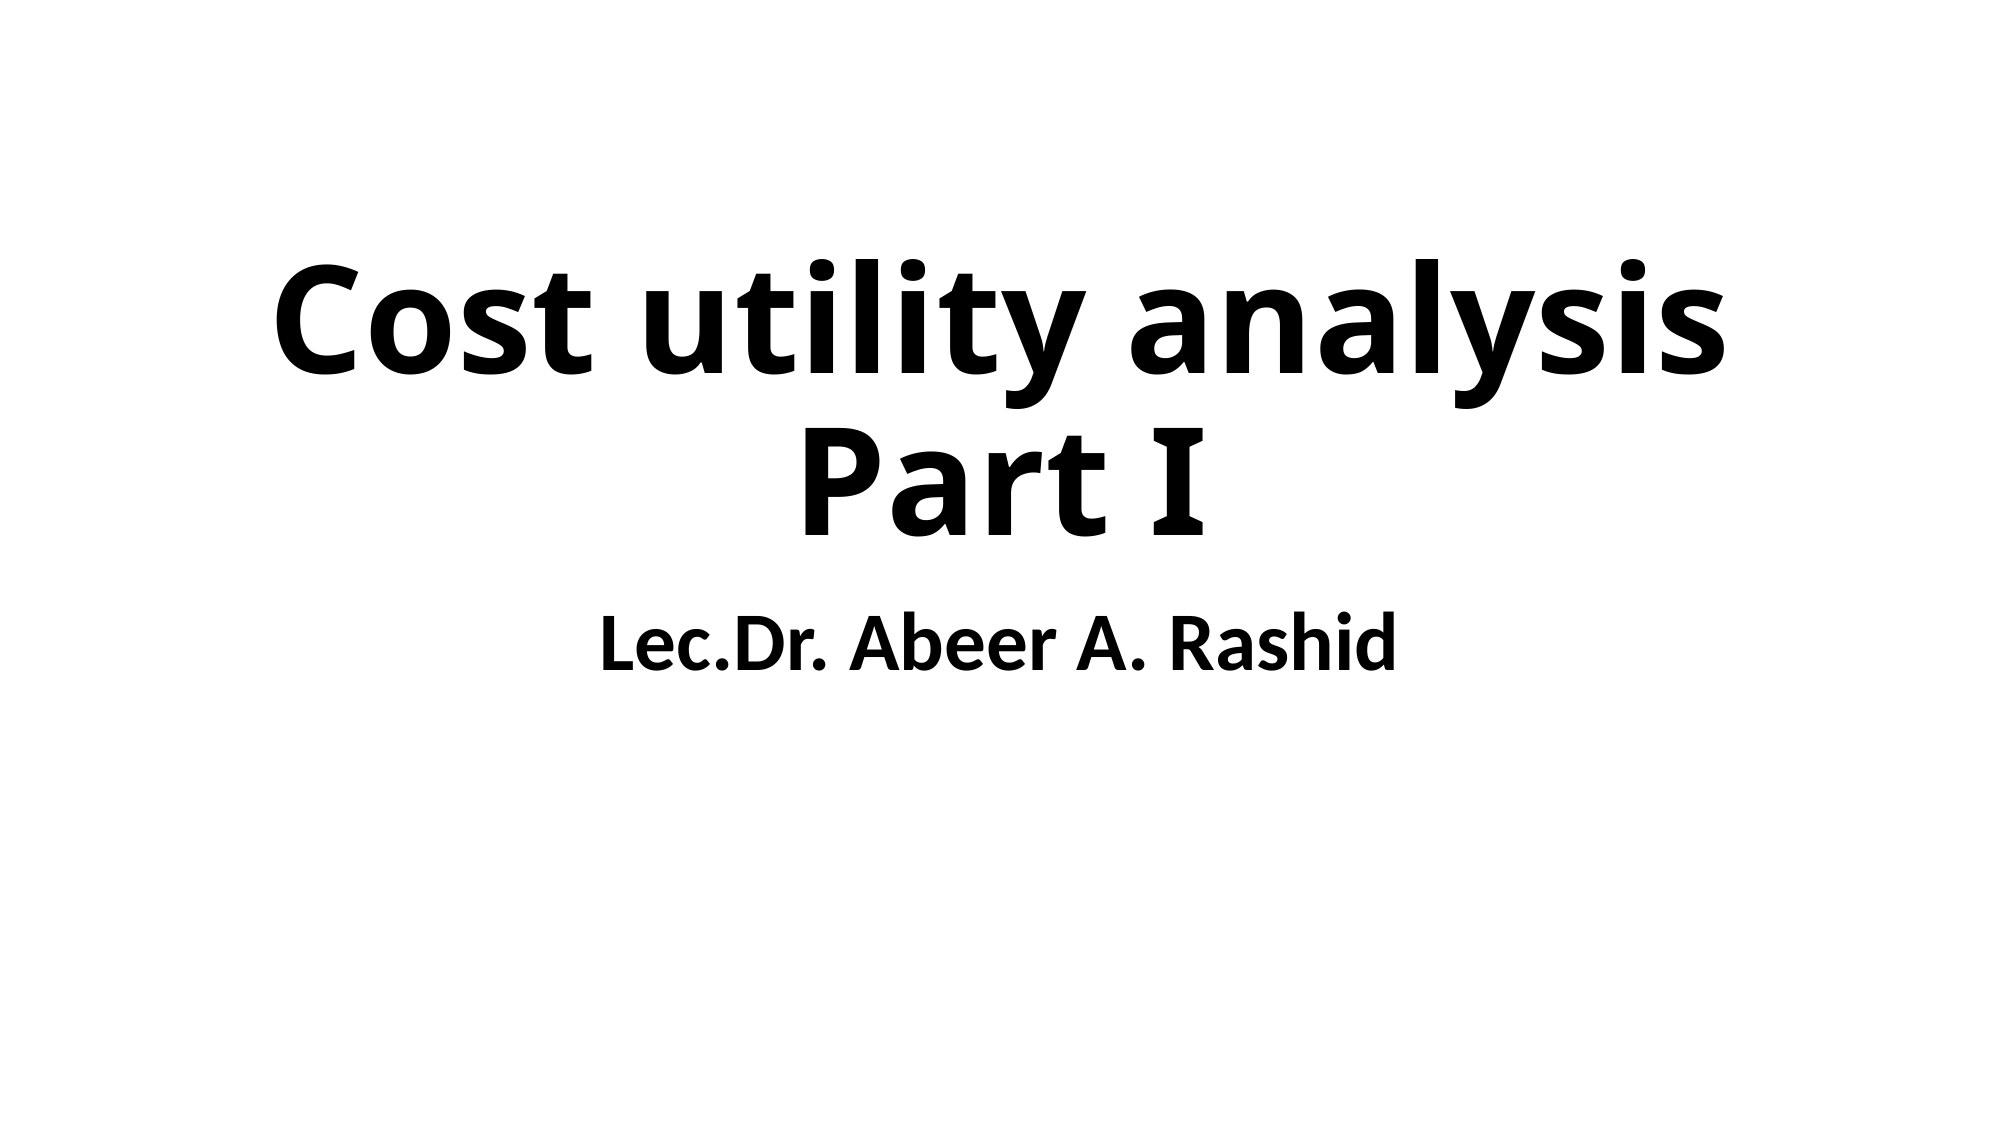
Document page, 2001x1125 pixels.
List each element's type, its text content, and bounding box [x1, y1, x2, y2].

subtitle Lec.Dr. Abeer A. Rashid [249, 590, 1750, 863]
title Cost utility analysis Part I [249, 184, 1750, 576]
